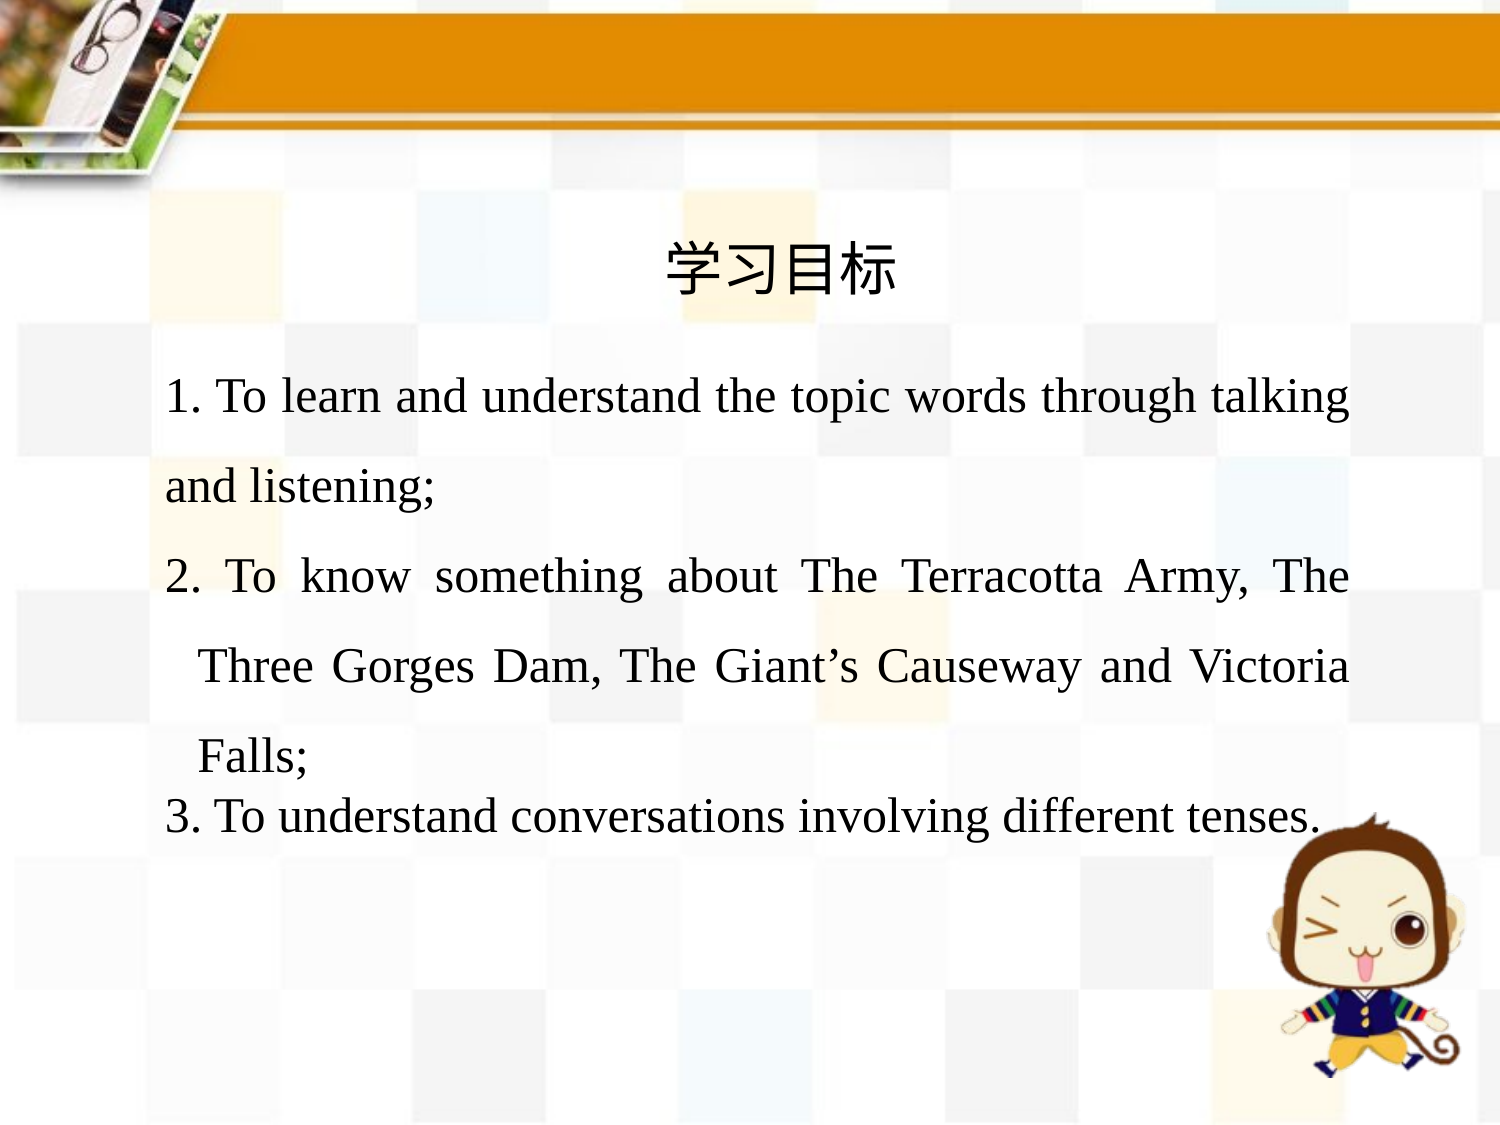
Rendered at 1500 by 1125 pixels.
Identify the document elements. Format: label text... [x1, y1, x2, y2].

text_box 1. To learn and understand the topic words through talking and listening; 2. To know something about The Terracotta Army, The Three Gorges Dam, The Giant’s Causeway and Victoria Falls; 3. To understand conversations involving different tenses. [150, 324, 1366, 850]
picture [0, 0, 1500, 1125]
text_box 学习目标 [650, 224, 925, 300]
